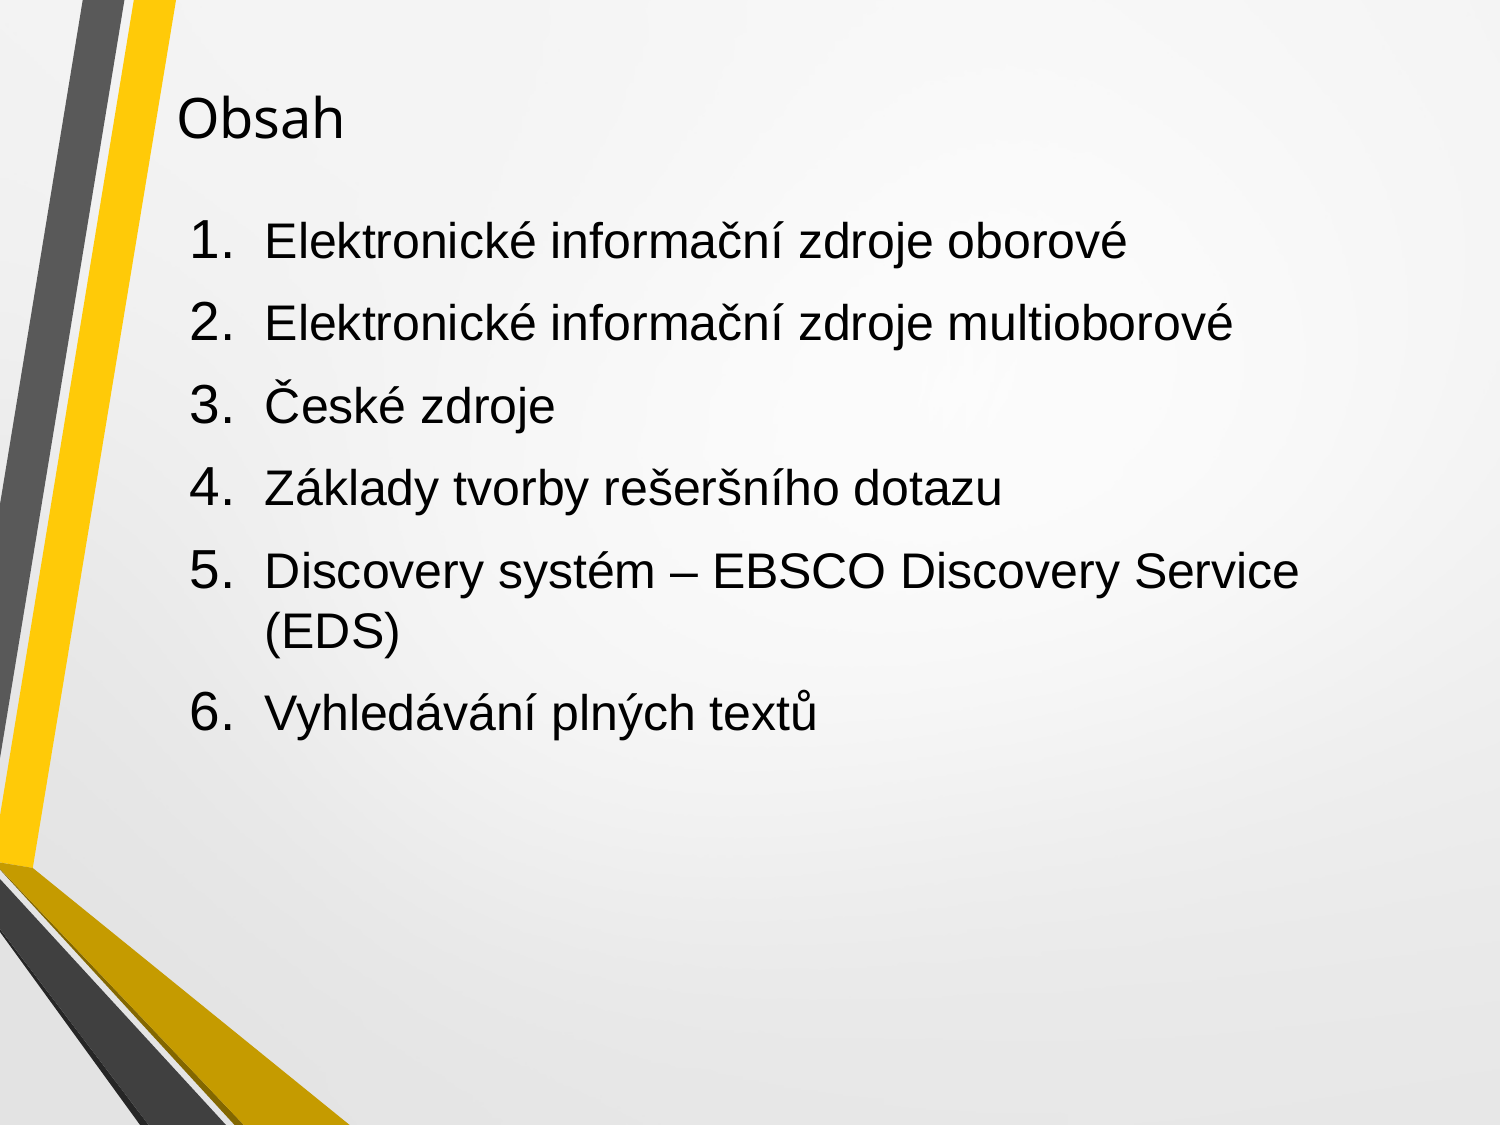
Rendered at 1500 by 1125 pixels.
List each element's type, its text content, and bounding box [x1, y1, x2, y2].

title Obsah [161, 75, 1425, 158]
list Elektronické informační zdroje oborové Elektronické informační zdroje multioborové České zdroje Základy tvorby rešeršního dotazu Discovery systém – EBSCO Discovery Service (EDS) Vyhledávání plných textů [174, 200, 1439, 1022]
